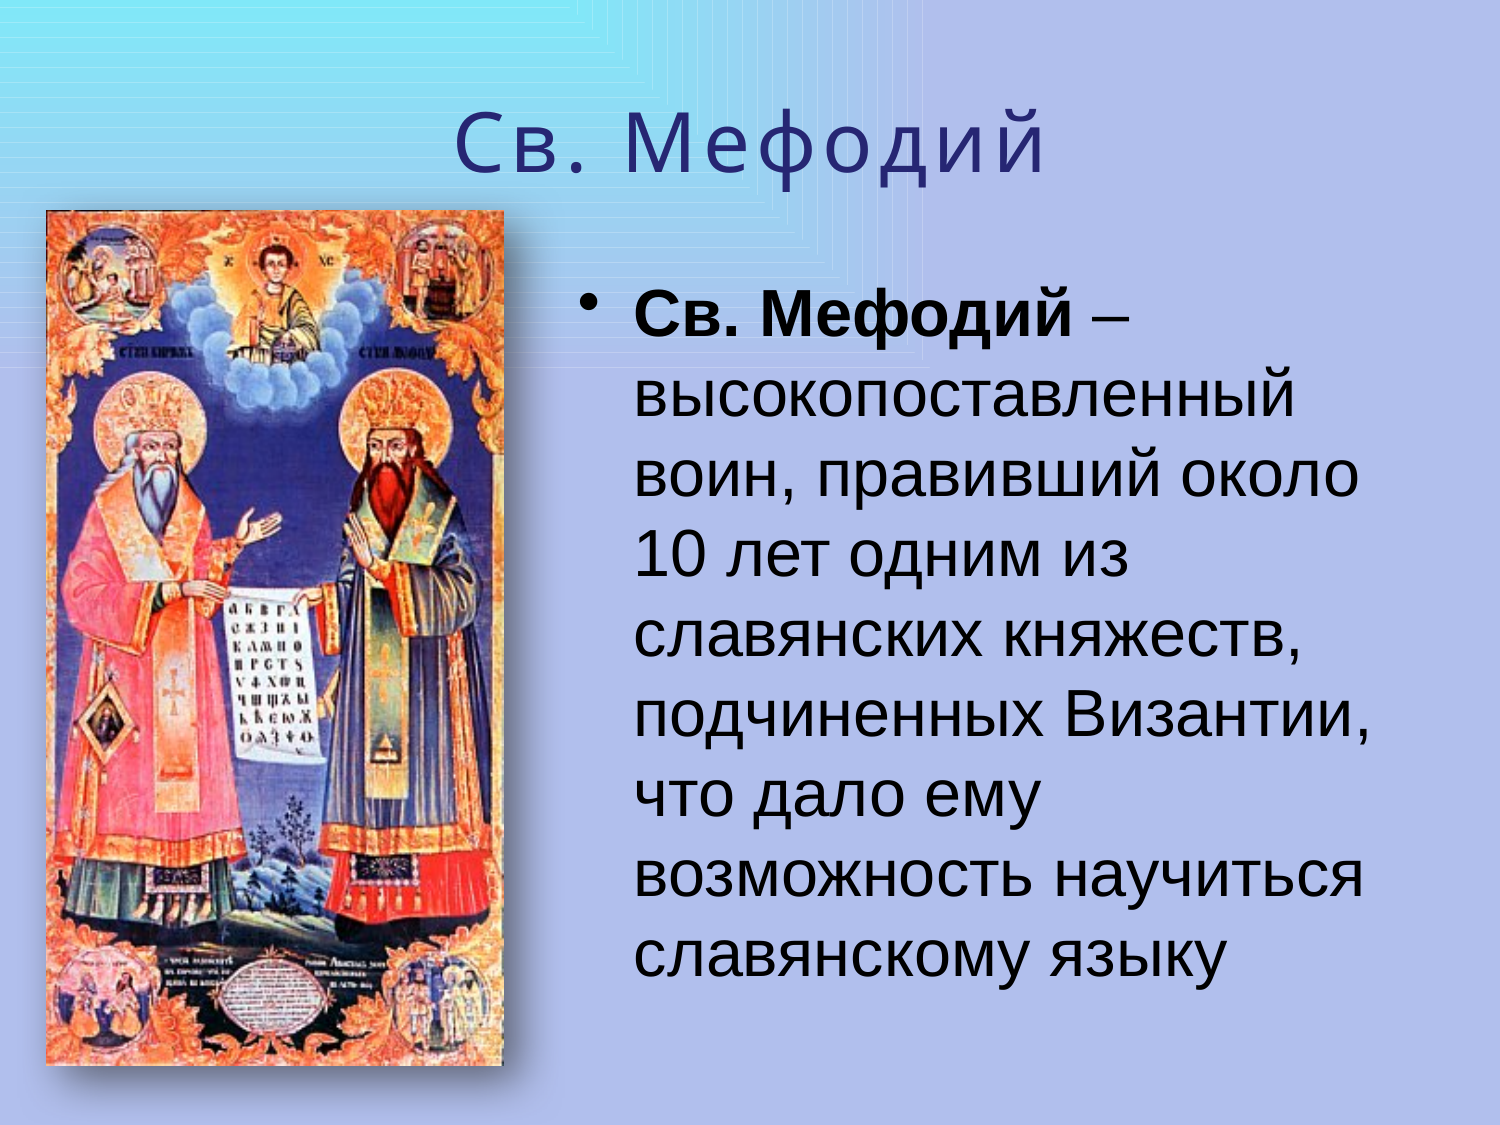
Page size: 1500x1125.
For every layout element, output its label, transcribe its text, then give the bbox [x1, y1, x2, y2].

title Св. Мефодий [74, 44, 1426, 233]
picture [46, 210, 505, 1067]
list Св. Мефодий – высокопоставленный воин, правивший около 10 лет одним из славянских княжеств, подчиненных Византии, что дало ему возможность научиться славянскому языку [562, 262, 1426, 1044]
